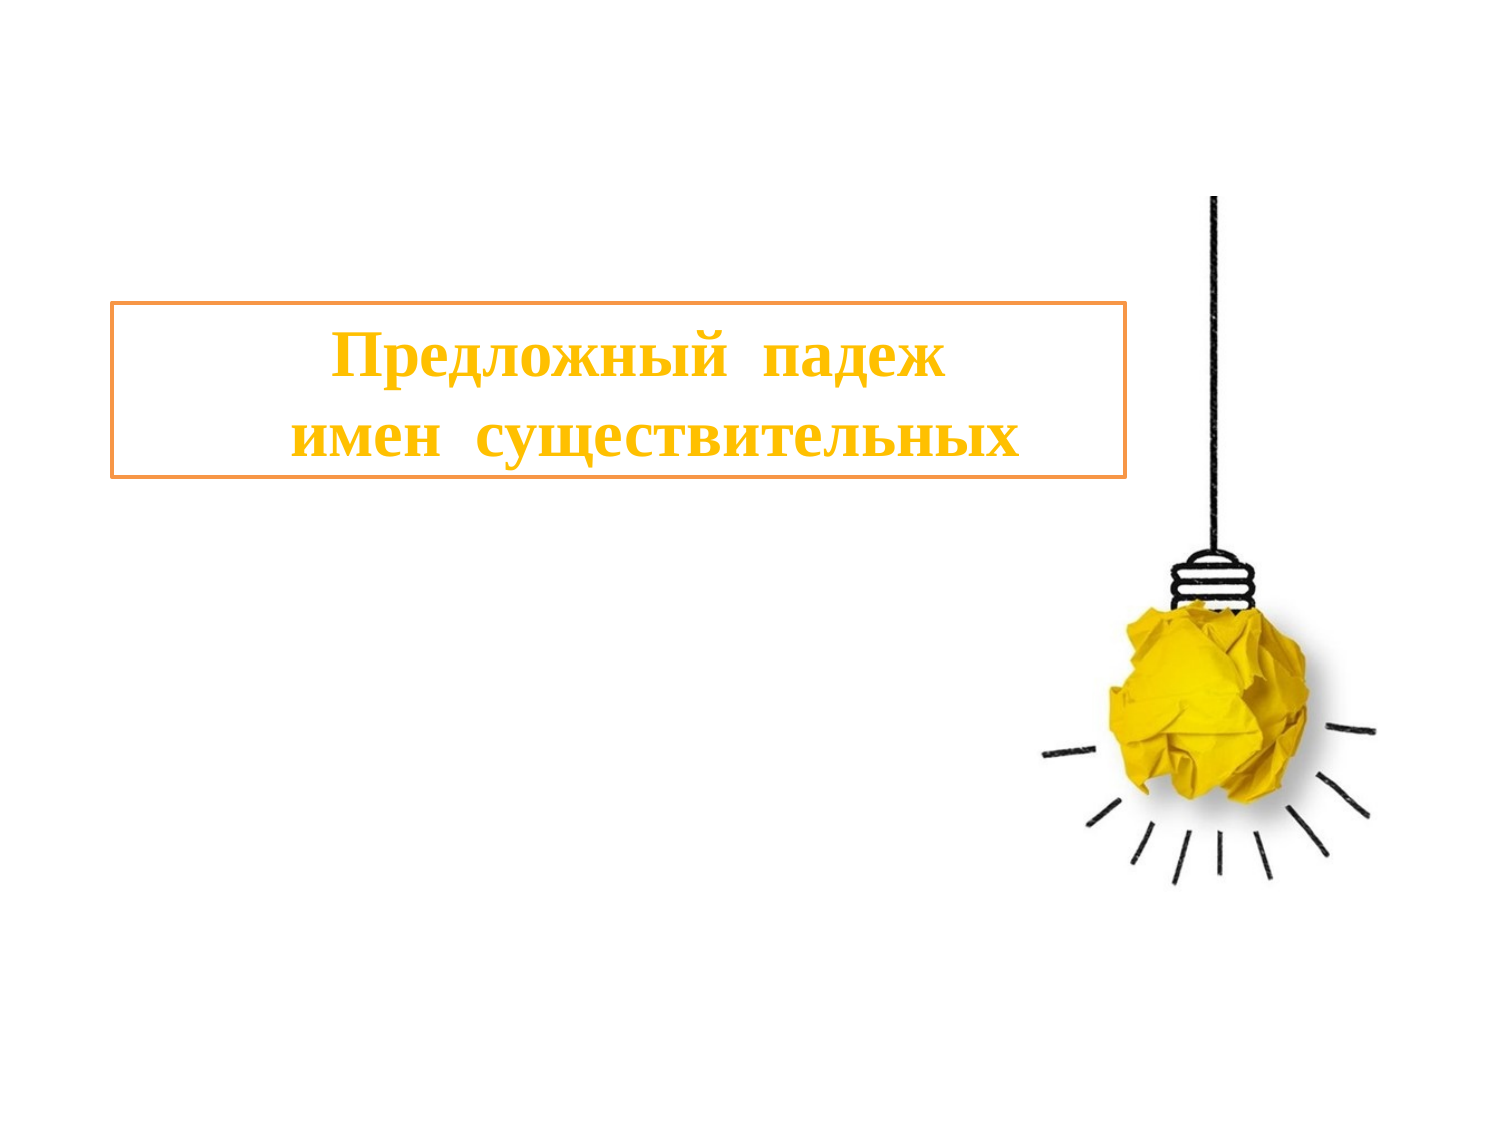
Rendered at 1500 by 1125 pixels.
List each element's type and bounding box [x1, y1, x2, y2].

picture [39, 195, 1467, 999]
